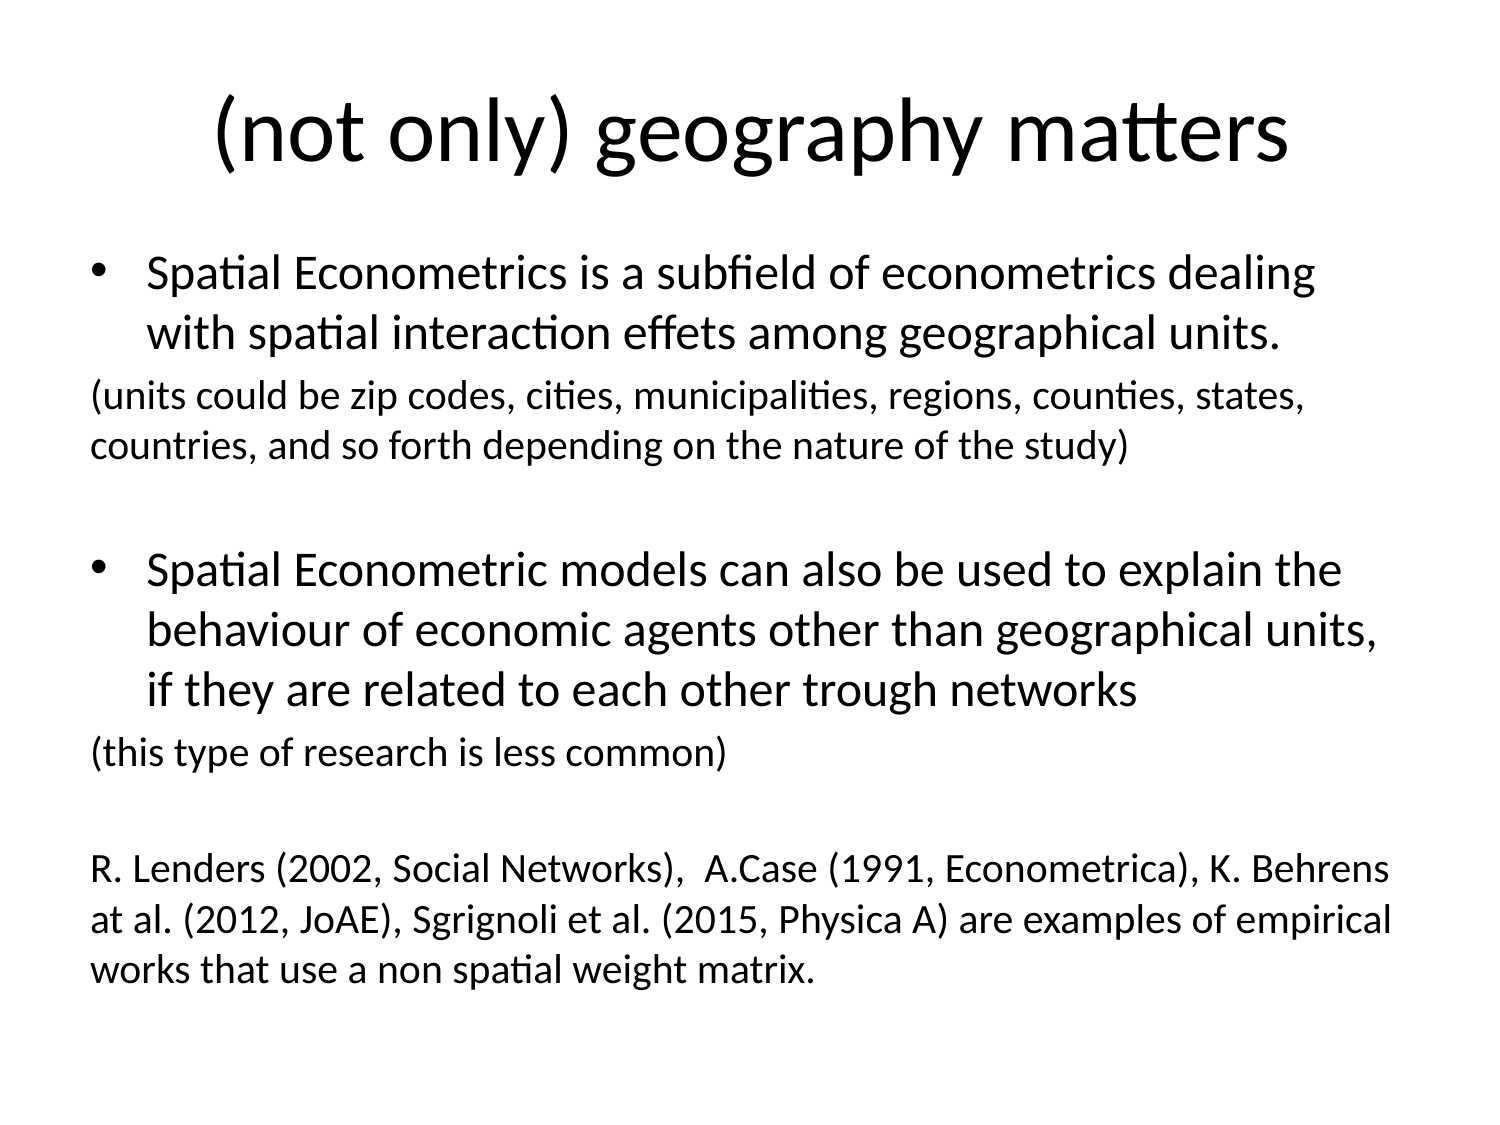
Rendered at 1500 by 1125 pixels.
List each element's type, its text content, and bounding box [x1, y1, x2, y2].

title (not only) geography matters [76, 30, 1427, 219]
list Spatial Econometrics is a subfield of econometrics dealing with spatial interaction effets among geographical units. (units could be zip codes, cities, municipalities, regions, counties, states, countries, and so forth depending on the nature of the study) Spatial Econometric models can also be used to explain the behaviour of economic agents other than geographical units, if they are related to each other trough networks (this type of research is less common) R. Lenders (2002, Social Networks), A.Case (1991, Econometrica), K. Behrens at al. (2012, JoAE), Sgrignoli et al. (2015, Physica A) are examples of empirical works that use a non spatial weight matrix. [75, 231, 1425, 1083]
